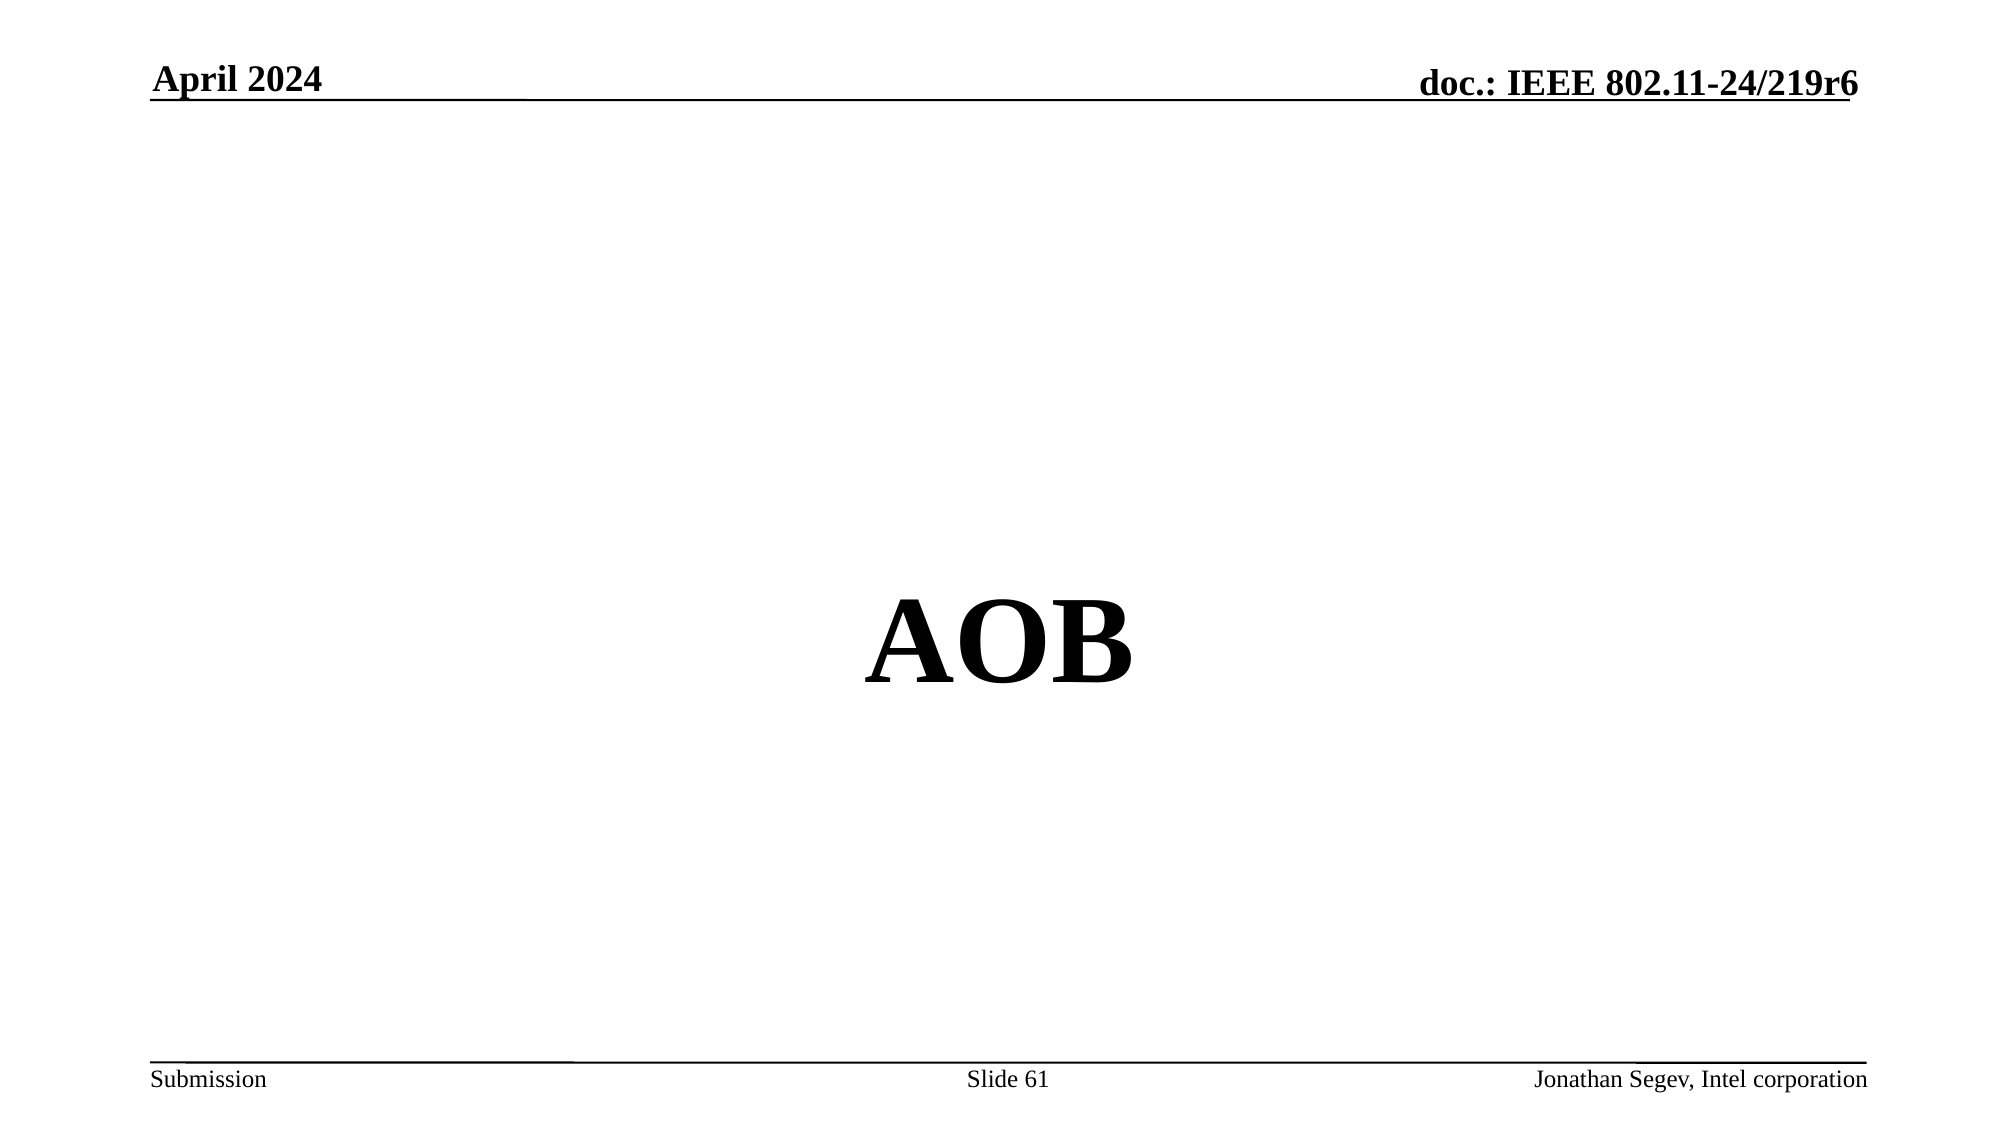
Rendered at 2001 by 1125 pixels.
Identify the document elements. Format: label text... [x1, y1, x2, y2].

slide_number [152, 54, 563, 100]
slide_number Slide 61 [950, 1061, 1067, 1123]
footer Jonathan Segev, Intel corporation [1171, 1061, 1869, 1093]
list AOB [149, 324, 1850, 1000]
